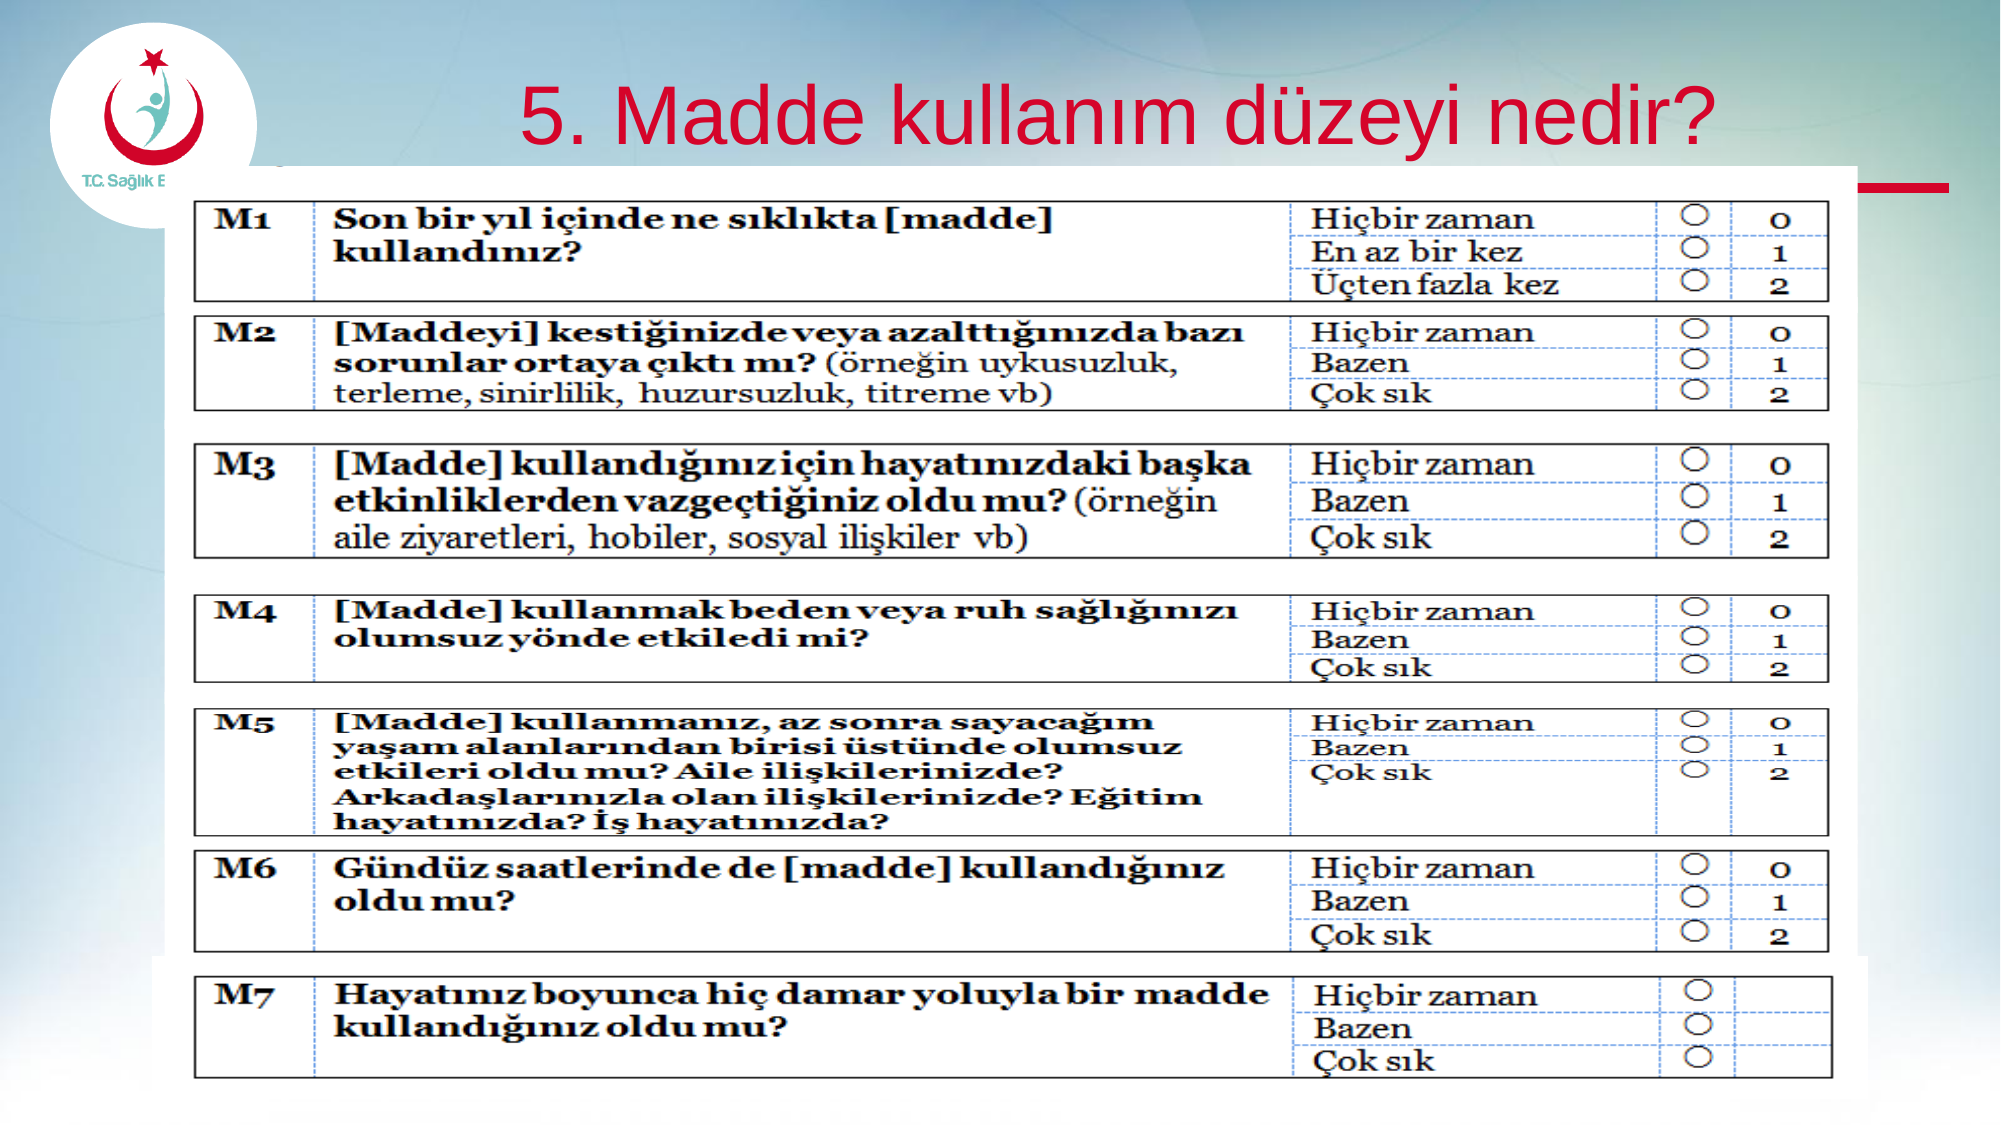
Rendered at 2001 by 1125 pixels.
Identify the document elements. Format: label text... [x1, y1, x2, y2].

title 5. Madde kullanım düzeyi nedir? [256, 58, 1982, 177]
picture [0, 0, 2001, 1125]
